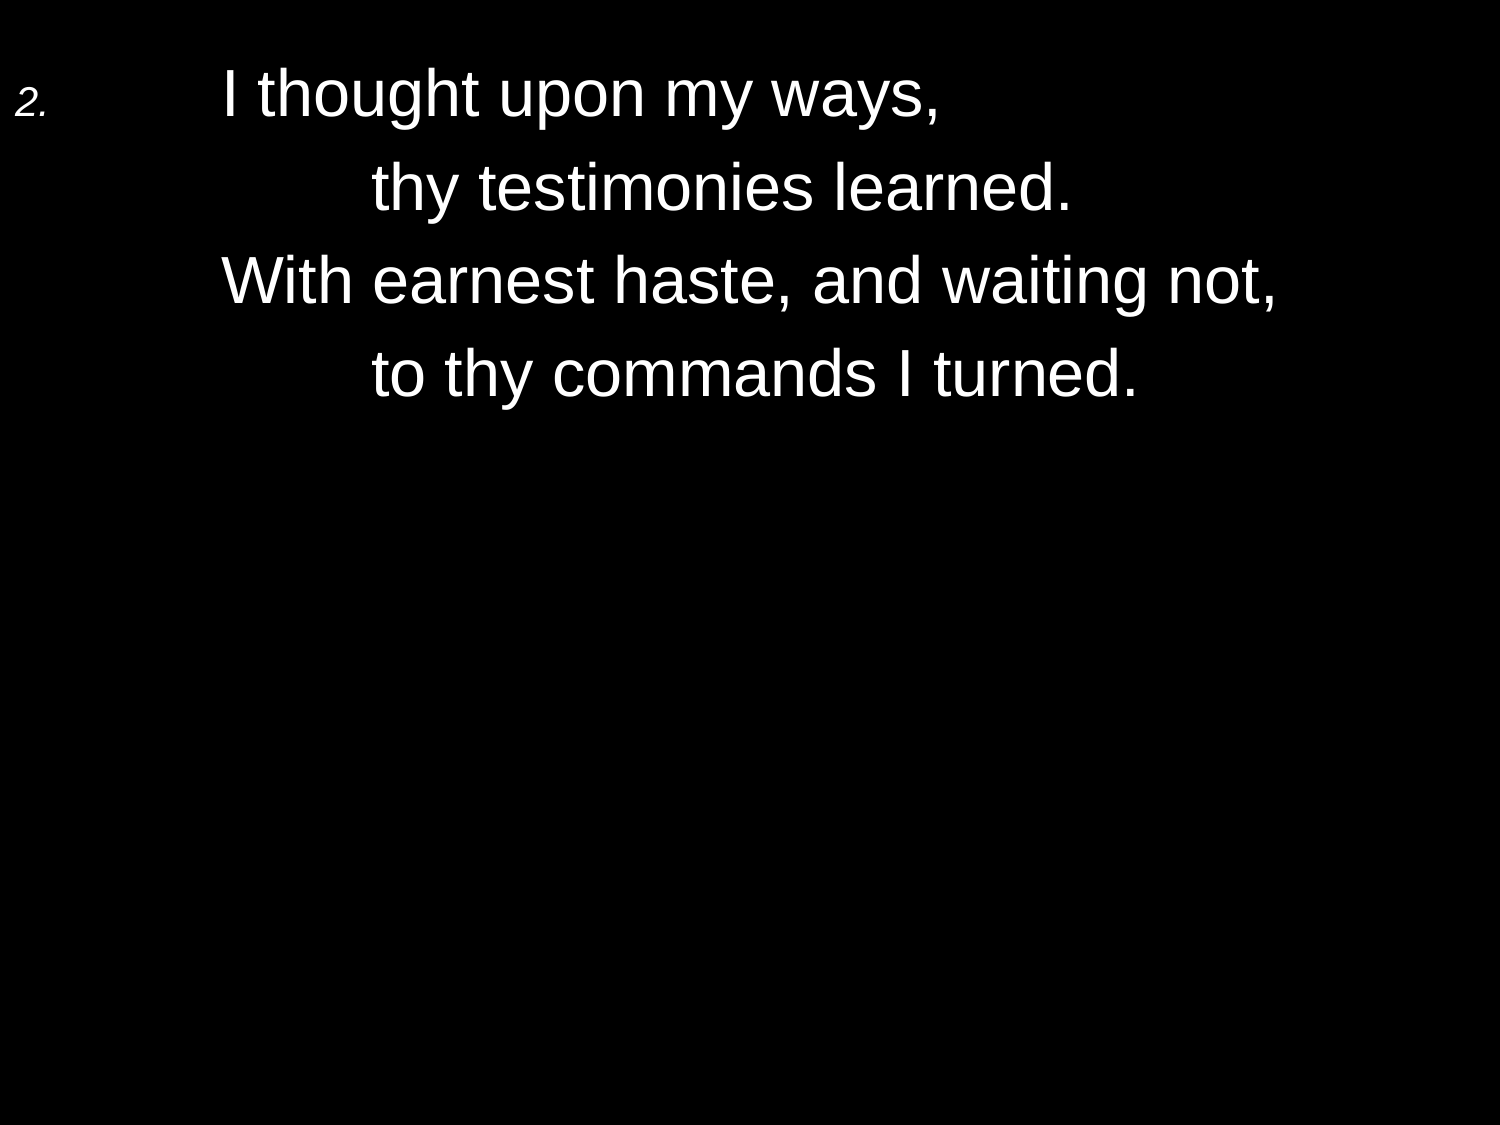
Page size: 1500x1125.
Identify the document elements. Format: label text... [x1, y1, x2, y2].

list 2. I thought upon my ways, thy testimonies learned. With earnest haste, and waiting not, to thy commands I turned. [0, 42, 1500, 1047]
